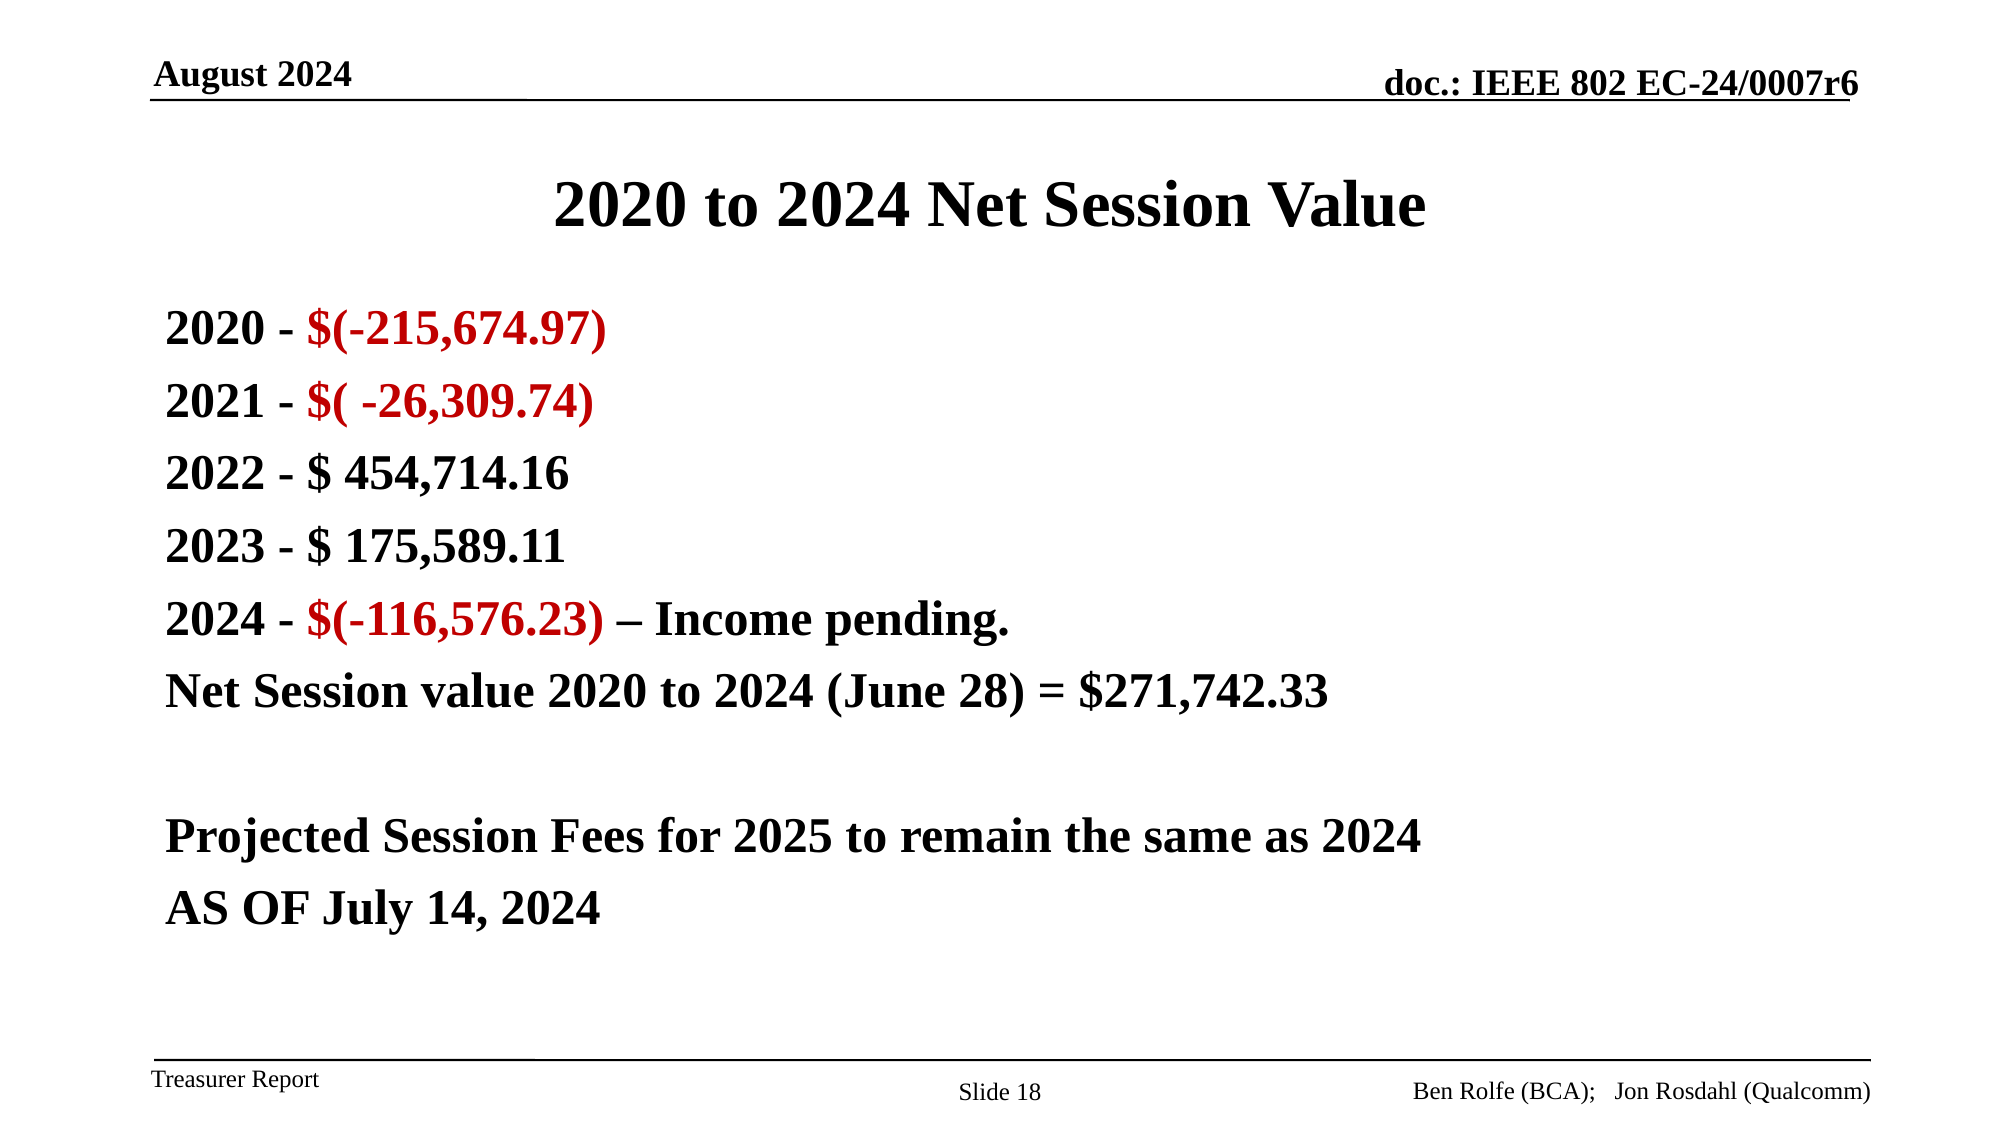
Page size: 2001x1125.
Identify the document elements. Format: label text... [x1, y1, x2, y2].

slide_number Slide 18 [943, 1075, 1057, 1118]
title 2020 to 2024 Net Session Value [149, 112, 1850, 286]
footer Ben Rolfe (BCA); Jon Rosdahl (Qualcomm) [1174, 1074, 1872, 1105]
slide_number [153, 48, 564, 94]
list 2020 - $(-215,674.97) 2021 - $( -26,309.74) 2022 - $ 454,714.16 2023 - $ 175,589.11 2024 - $(-116,576.23) – Income pending. Net Session value 2020 to 2024 (June 28) = $271,742.33 Projected Session Fees for 2025 to remain the same as 2024 AS OF July 14, 2024 [149, 286, 1850, 963]
